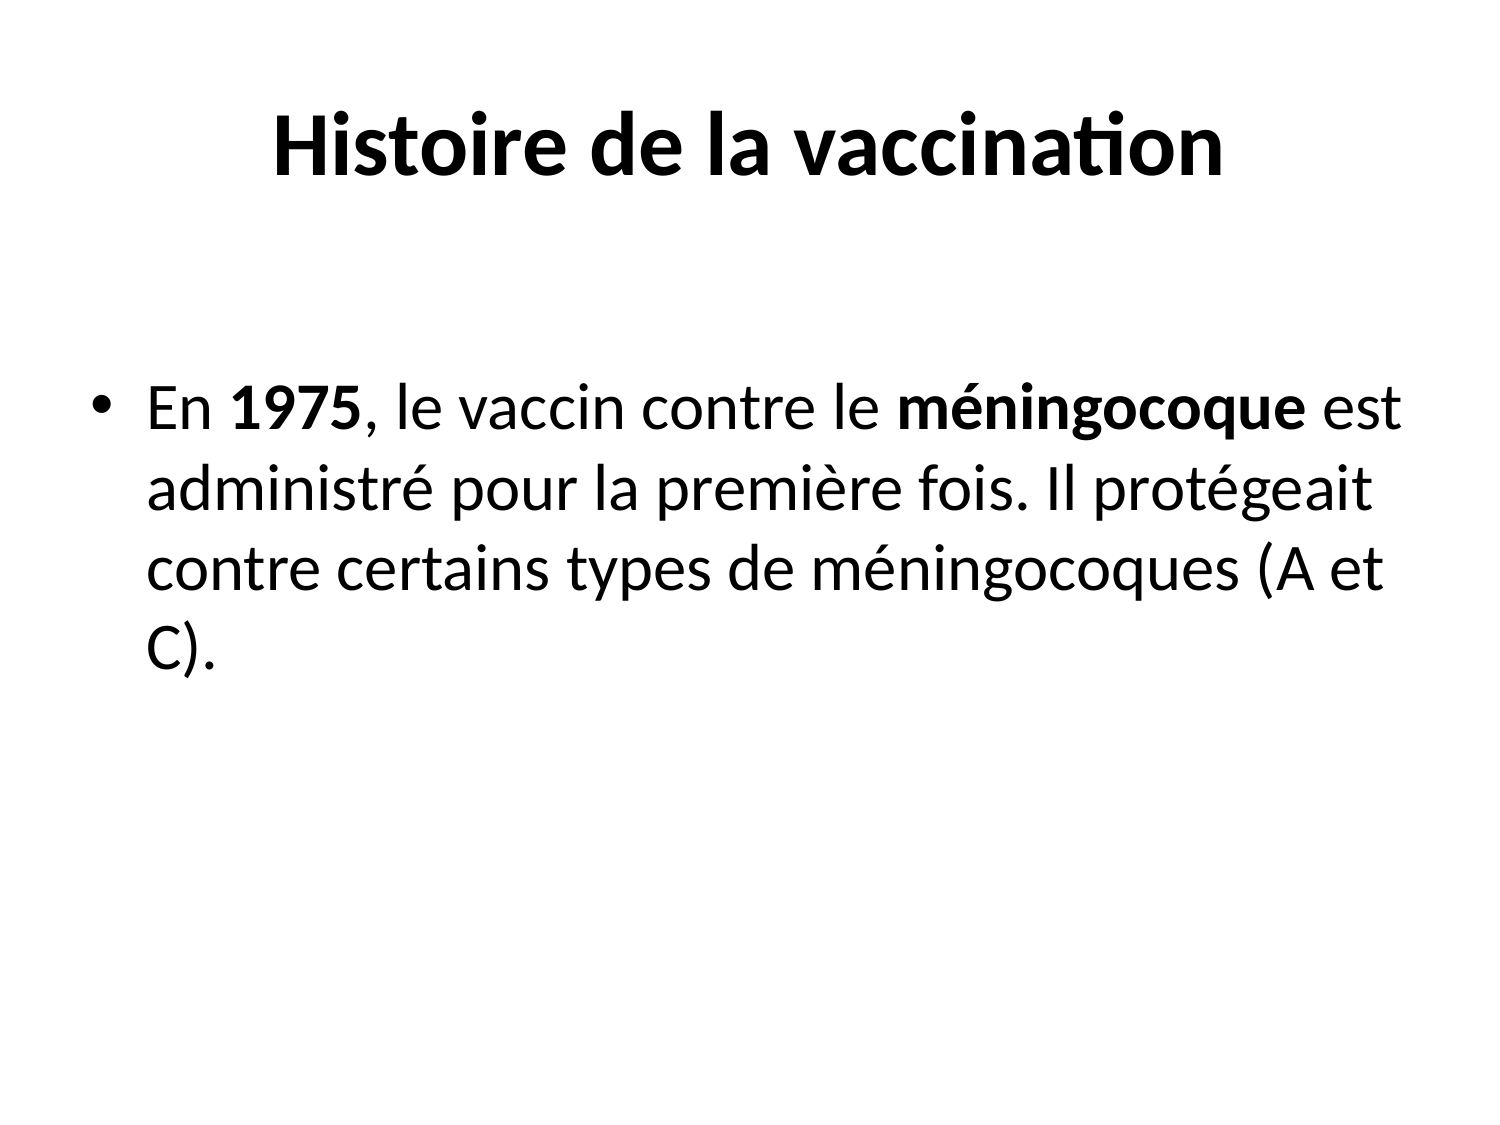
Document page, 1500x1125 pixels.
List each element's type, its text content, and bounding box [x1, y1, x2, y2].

title Histoire de la vaccination [75, 45, 1425, 233]
list En 1975, le vaccin contre le méningocoque est administré pour la première fois. Il protégeait contre certains types de méningocoques (A et C). [75, 262, 1425, 1005]
